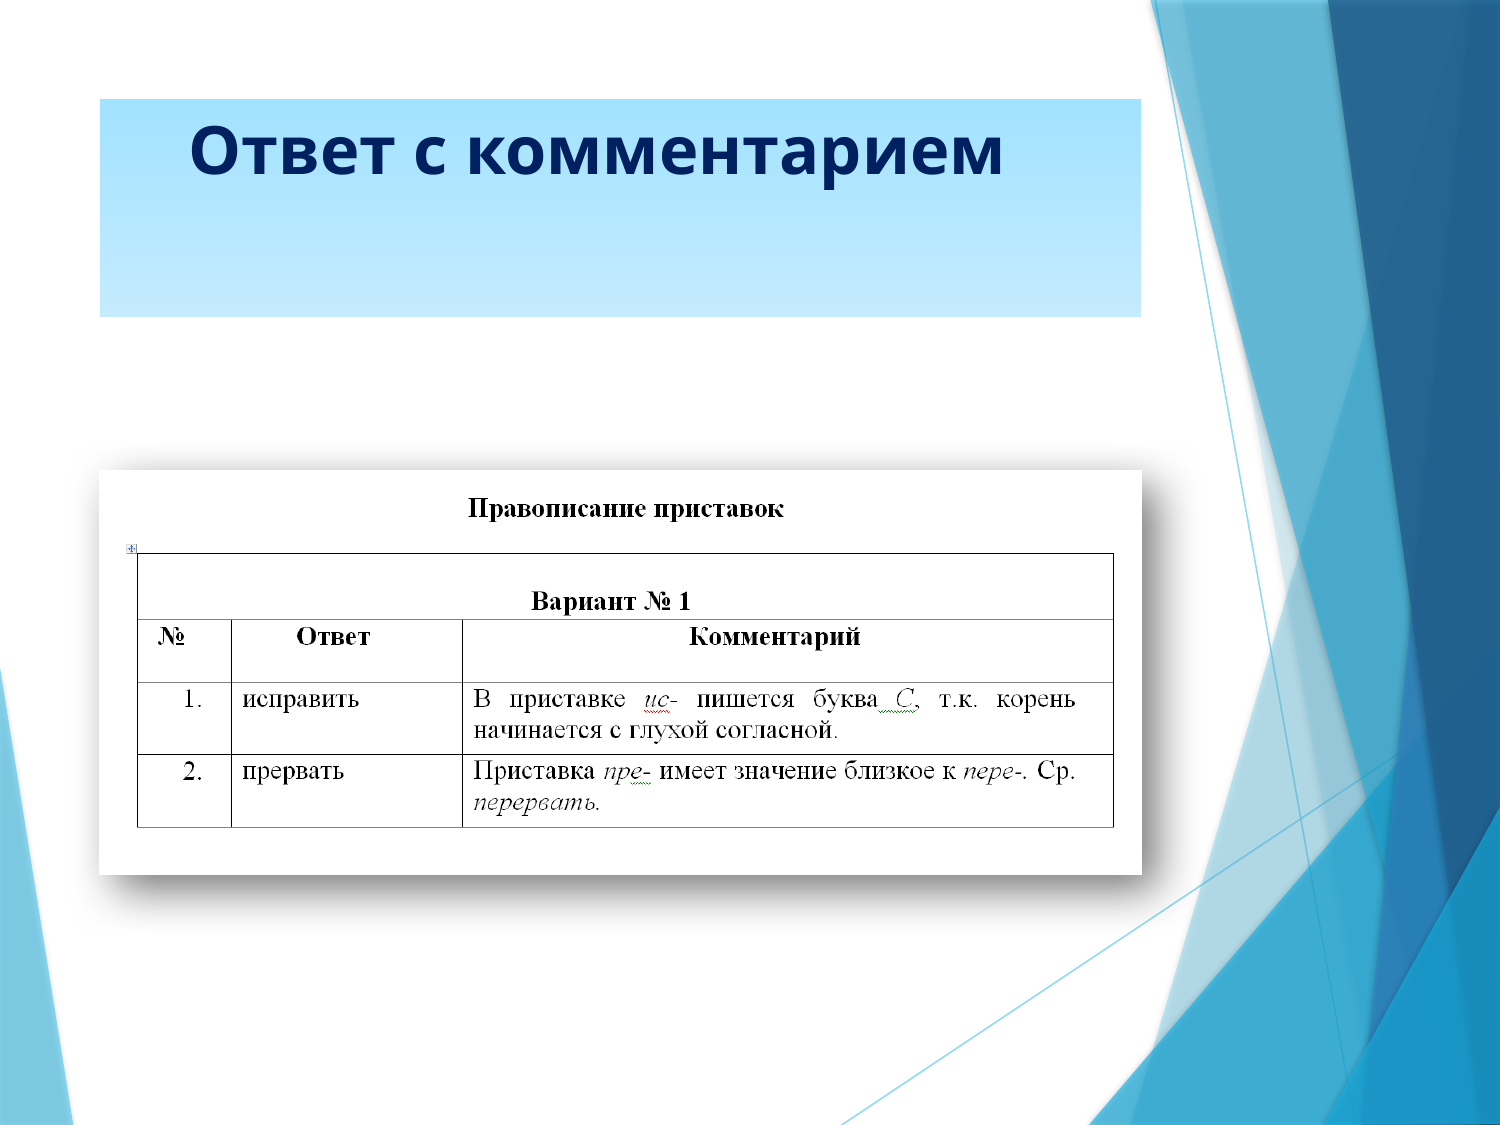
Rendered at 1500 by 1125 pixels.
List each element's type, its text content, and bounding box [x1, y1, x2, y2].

title Ответ с комментарием [99, 99, 1142, 317]
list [99, 470, 1142, 876]
